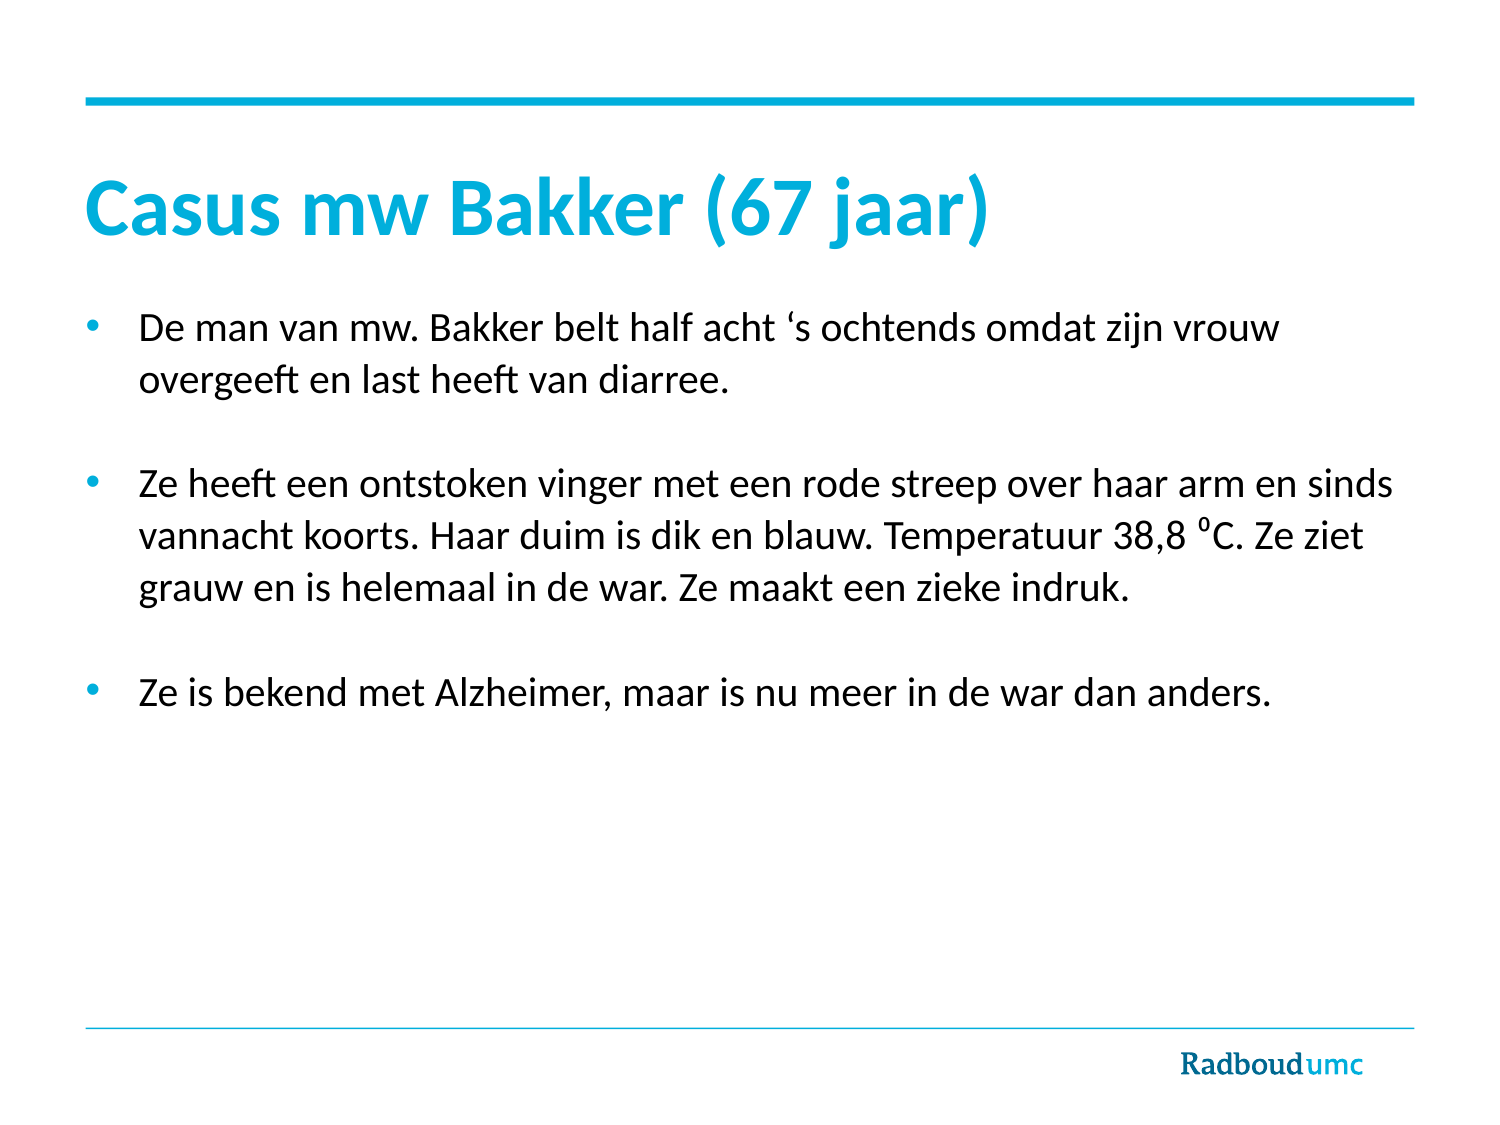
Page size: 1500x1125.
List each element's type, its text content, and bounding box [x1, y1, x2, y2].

title Casus mw Bakker (67 jaar) [85, 164, 1415, 253]
list De man van mw. Bakker belt half acht ‘s ochtends omdat zijn vrouw overgeeft en last heeft van diarree. Ze heeft een ontstoken vinger met een rode streep over haar arm en sinds vannacht koorts. Haar duim is dik en blauw. Temperatuur 38,8 ⁰C. Ze ziet grauw en is helemaal in de war. Ze maakt een zieke indruk. Ze is bekend met Alzheimer, maar is nu meer in de war dan anders. [85, 297, 1415, 975]
